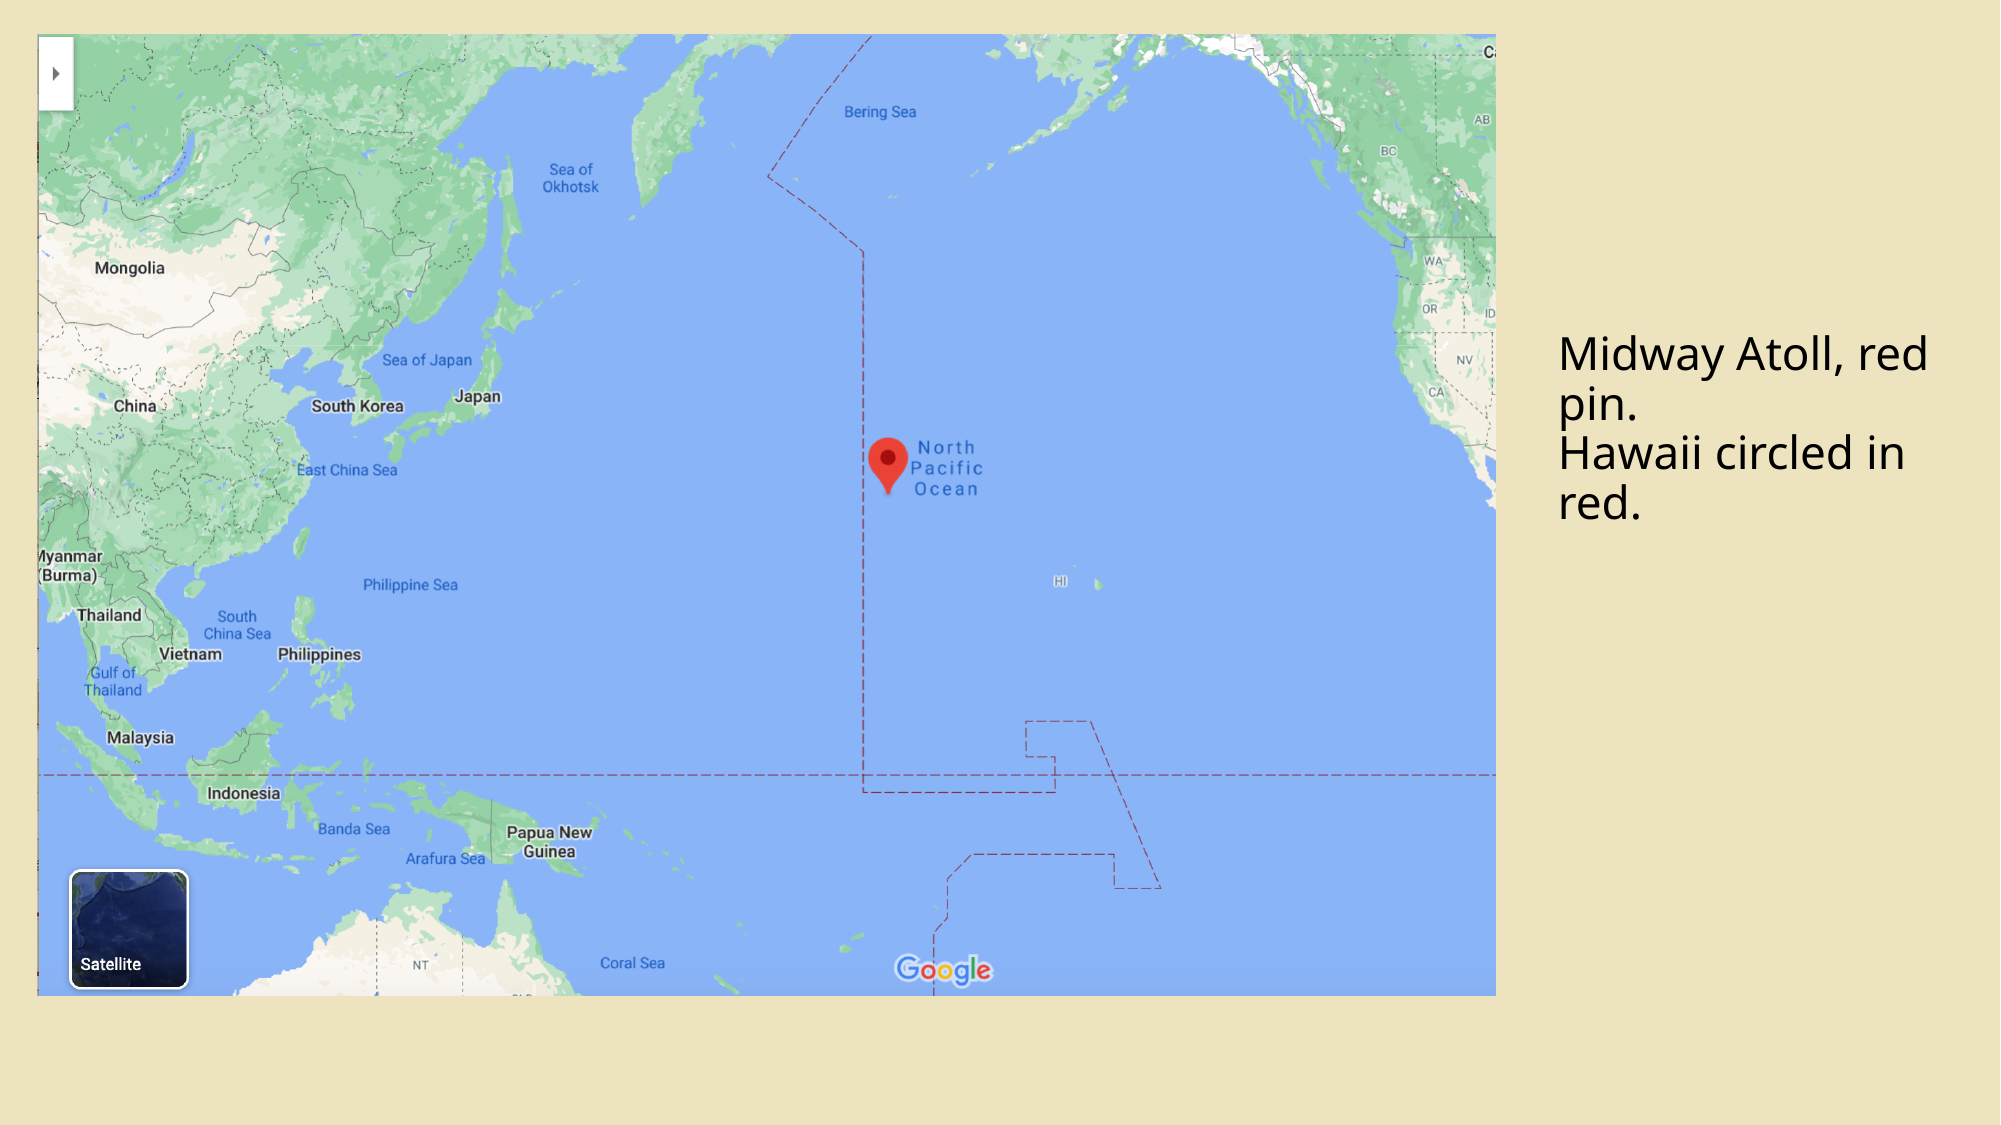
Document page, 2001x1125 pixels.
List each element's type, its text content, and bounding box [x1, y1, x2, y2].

title Midway Atoll, red pin. Hawaii circled in red. [1542, 59, 1963, 801]
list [37, 34, 1496, 996]
